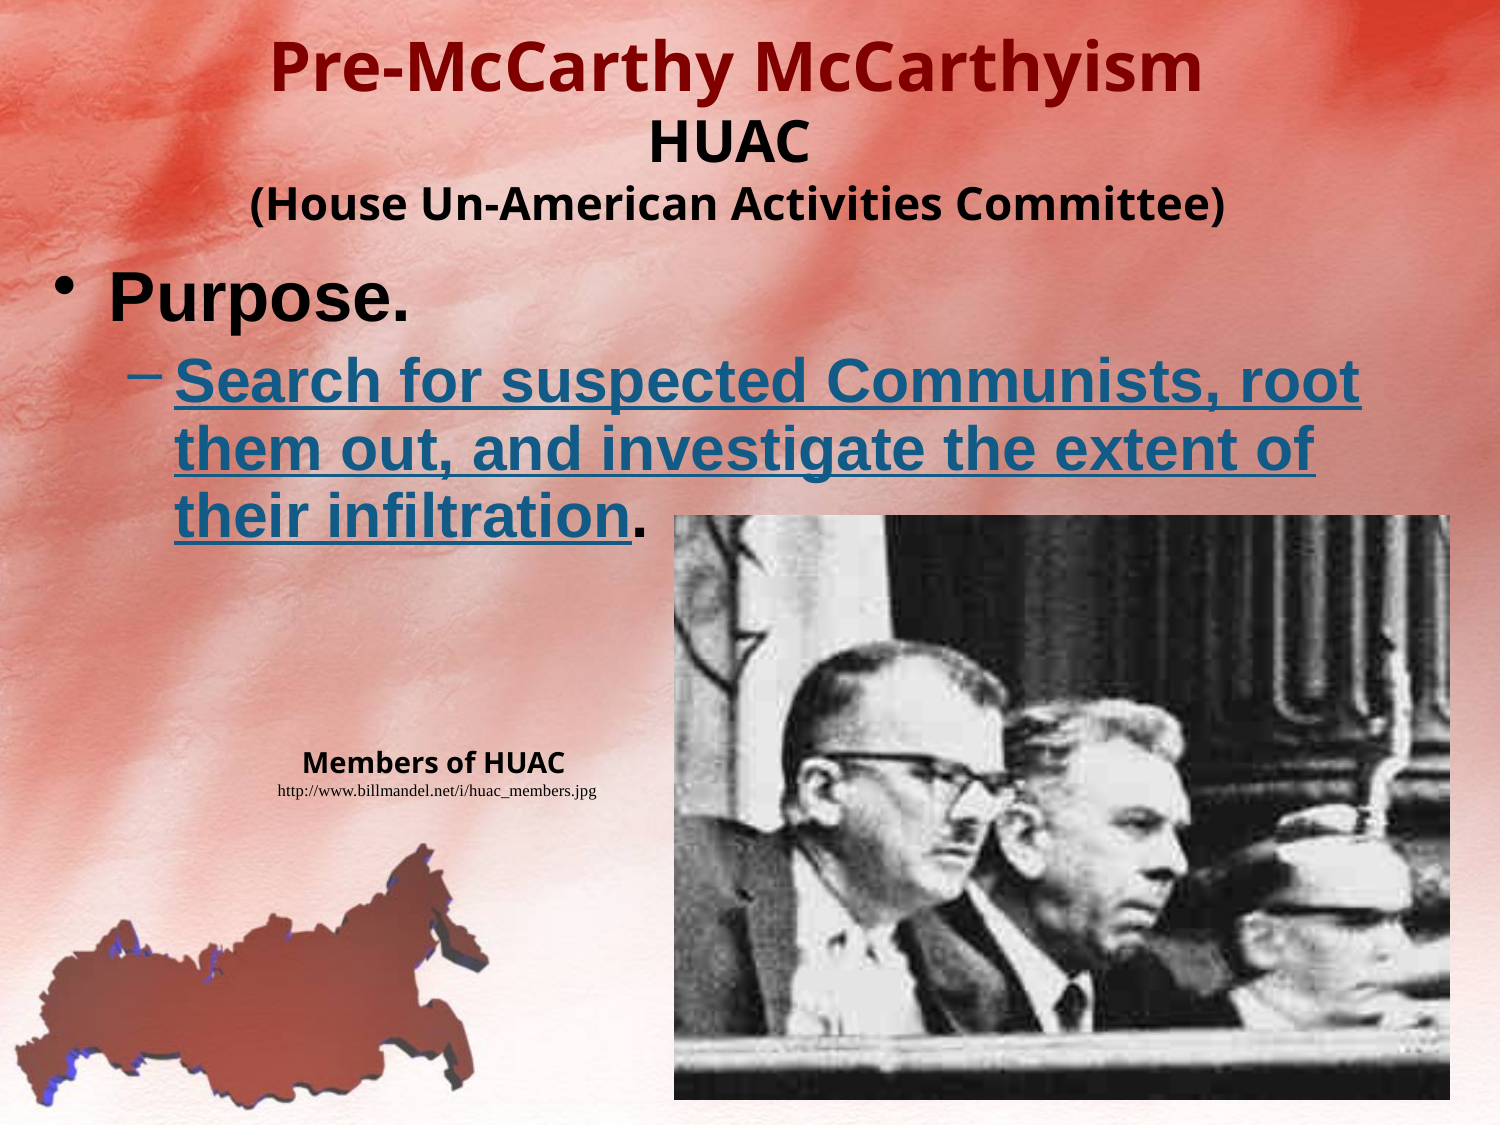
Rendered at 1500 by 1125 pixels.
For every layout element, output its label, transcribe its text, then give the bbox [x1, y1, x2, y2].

picture [0, 0, 1500, 1125]
text_box Members of HUAC http://www.billmandel.net/i/huac_members.jpg [200, 737, 669, 808]
list Purpose. Search for suspected Communists, root them out, and investigate the extent of their infiltration. [37, 252, 1476, 513]
title Pre-McCarthy McCarthyism HUAC (House Un-American Activities Committee) [0, 39, 1476, 213]
